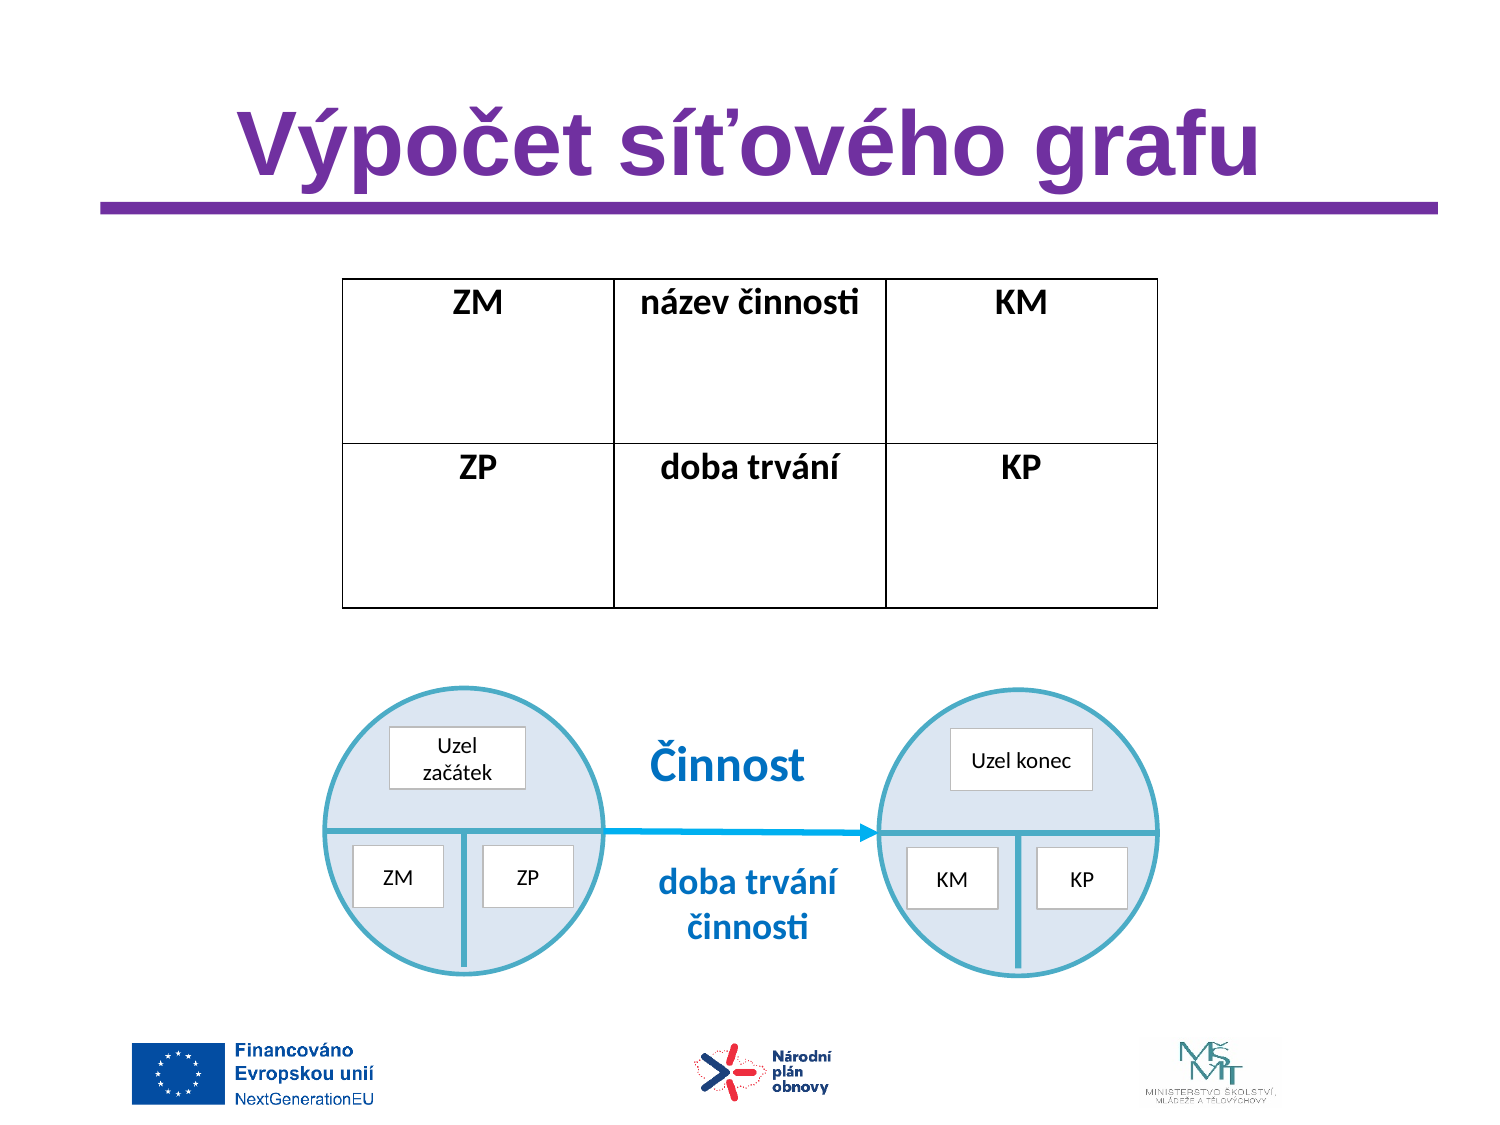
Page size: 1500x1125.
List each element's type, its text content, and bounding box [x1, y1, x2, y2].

table_header název činnosti [615, 280, 885, 443]
table_cell KP [887, 444, 1157, 607]
table_header KM [887, 280, 1157, 443]
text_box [324, 687, 1158, 977]
title Výpočet síťového grafu [75, 45, 1425, 233]
table_cell ZP [343, 444, 613, 607]
picture [685, 1036, 844, 1108]
picture [1139, 1036, 1283, 1108]
table_header ZM [343, 280, 613, 443]
picture [123, 1036, 390, 1110]
table_cell doba trvání [615, 444, 885, 607]
